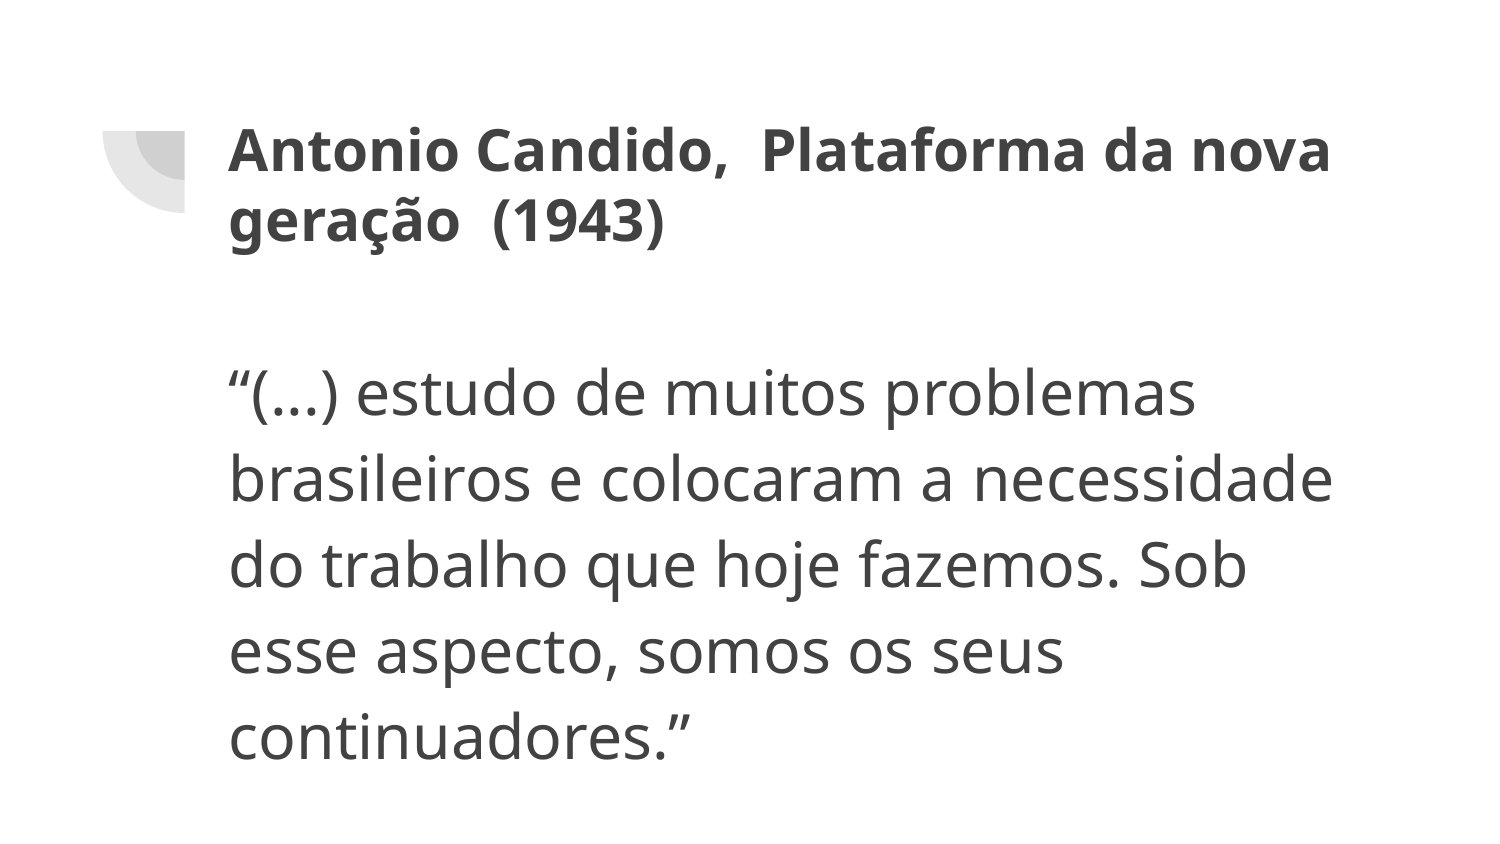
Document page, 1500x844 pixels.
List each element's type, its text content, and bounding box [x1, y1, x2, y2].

title Antonio Candido, Plataforma da nova geração (1943) [213, 98, 1368, 263]
list “(...) estudo de muitos problemas brasileiros e colocaram a necessidade do trabalho que hoje fazemos. Sob esse aspecto, somos os seus continuadores.” [213, 326, 1368, 744]
